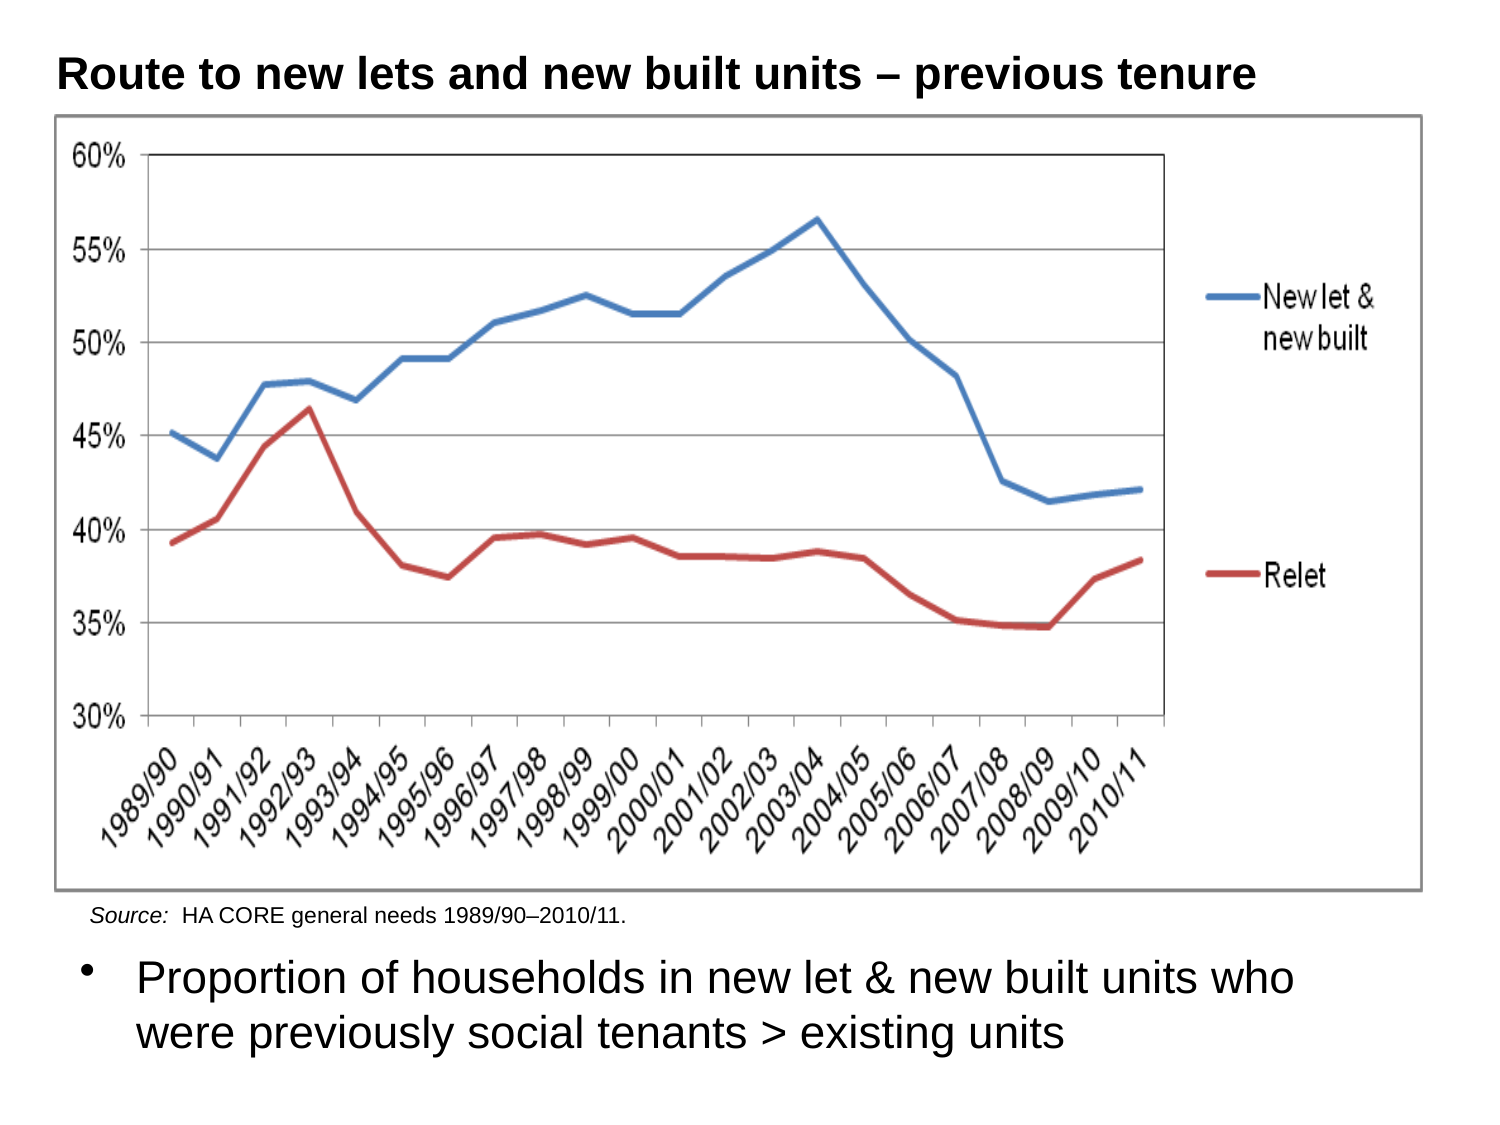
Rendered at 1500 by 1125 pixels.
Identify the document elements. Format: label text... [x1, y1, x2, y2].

text_box Proportion of households in new let & new built units who were previously social tenants > existing units [64, 940, 1400, 1066]
title Route to new lets and new built units – previous tenure [41, 0, 1500, 142]
text_box Source: HA CORE general needs 1989/90–2010/11. [74, 901, 642, 936]
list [52, 113, 1424, 894]
